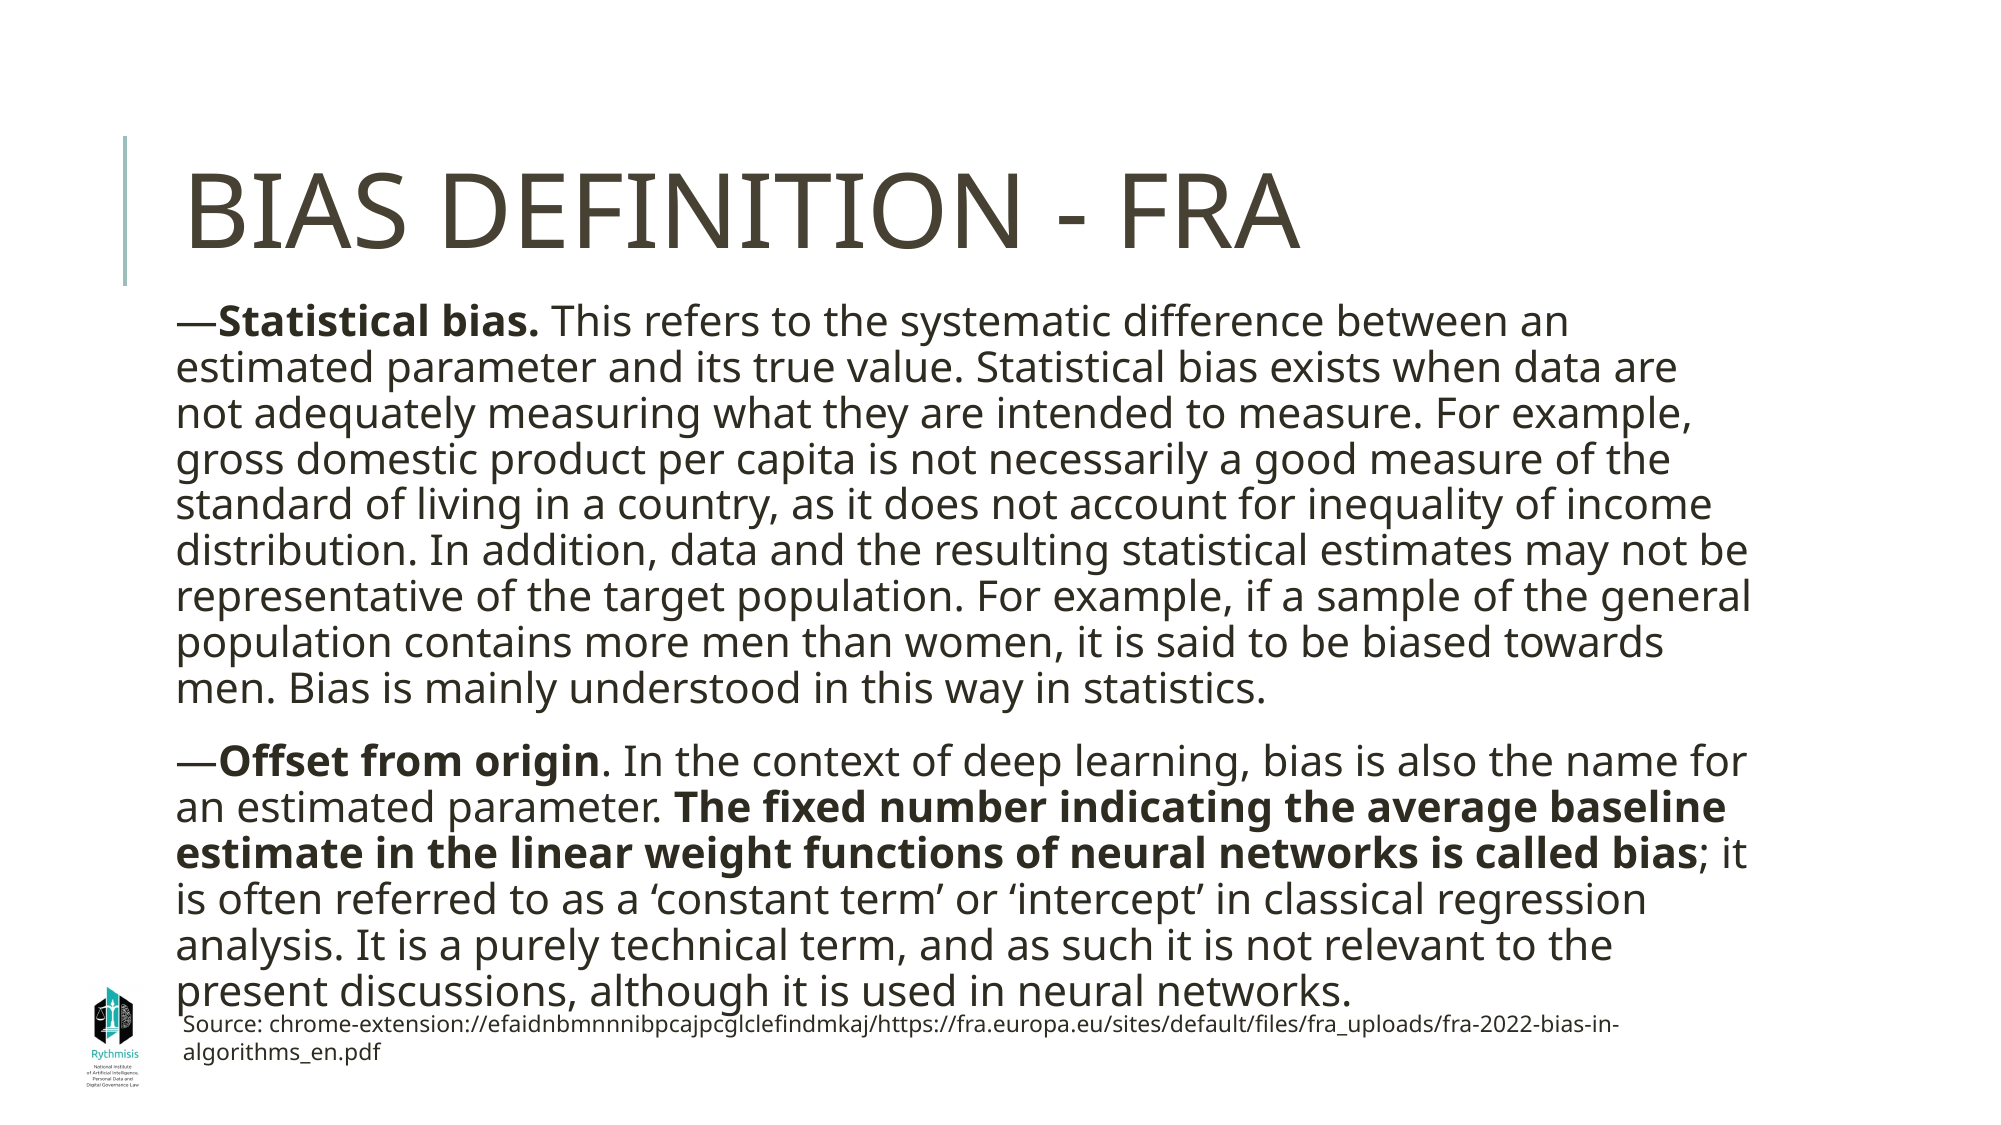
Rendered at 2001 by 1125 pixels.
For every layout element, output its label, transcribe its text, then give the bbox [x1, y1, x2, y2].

title BIAS DEFINITION - FRA [168, 96, 1763, 292]
list ―Statistical bias. This refers to the systematic difference between an estimated parameter and its true value. Statistical bias exists when data are not adequately measuring what they are intended to measure. For example, gross domestic product per capita is not necessarily a good measure of the standard of living in a country, as it does not account for inequality of income distribution. In addition, data and the resulting statistical estimates may not be representative of the target population. For example, if a sample of the general population contains more men than women, it is said to be biased towards men. Bias is mainly understood in this way in statistics. ―Offset from origin. In the context of deep learning, bias is also the name for an estimated parameter. The fixed number indicating the average baseline estimate in the linear weight functions of neural networks is called bias; it is often referred to as a ‘constant term’ or ‘intercept’ in classical regression analysis. It is a purely technical term, and as such it is not relevant to the present discussions, although it is used in neural networks. [168, 292, 1763, 1035]
text_box Source: chrome-extension://efaidnbmnnnibpcajpcglclefindmkaj/https://fra.europa.eu/sites/default/files/fra_uploads/fra-2022-bias-in-algorithms_en.pdf [167, 1002, 1777, 1073]
picture [81, 981, 144, 1090]
